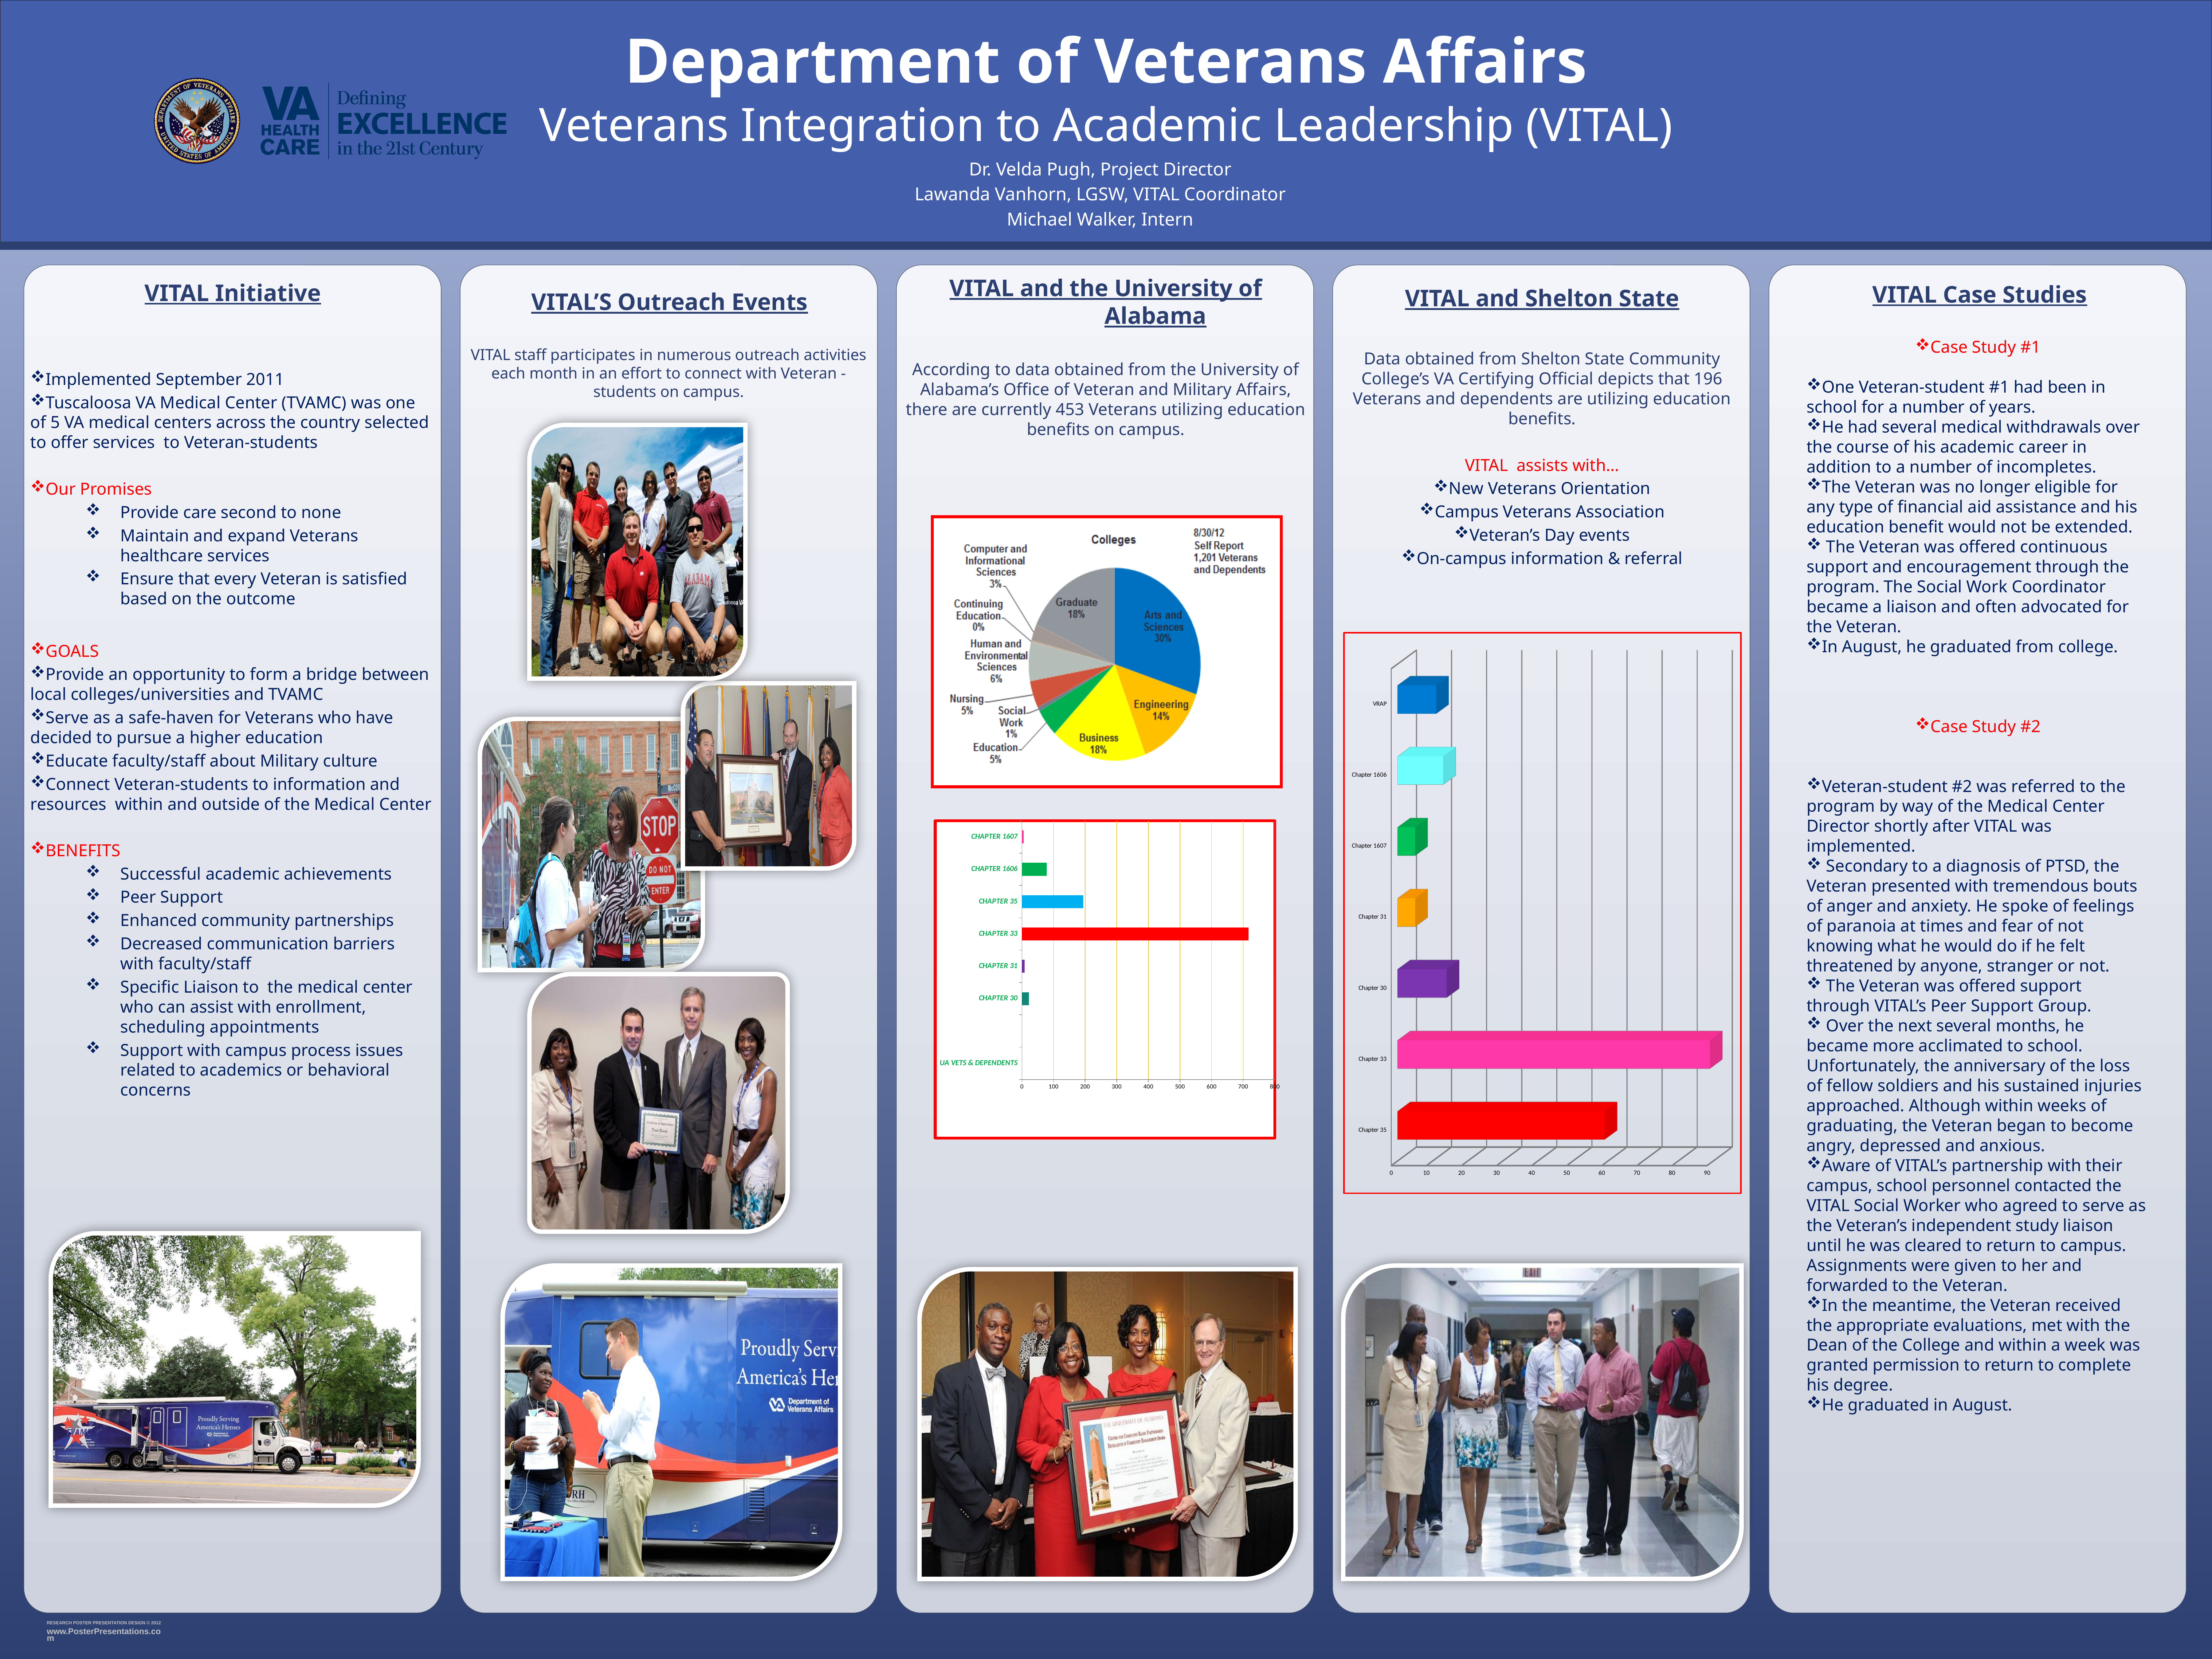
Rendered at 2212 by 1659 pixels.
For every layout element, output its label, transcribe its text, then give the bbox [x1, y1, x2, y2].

list Implemented September 2011 Tuscaloosa VA Medical Center (TVAMC) was one of 5 VA medical centers across the country selected to offer services to Veteran-students Our Promises Provide care second to none Maintain and expand Veterans healthcare services Ensure that every Veteran is satisfied based on the outcome GOALS Provide an opportunity to form a bridge between local colleges/universities and TVAMC Serve as a safe-haven for Veterans who have decided to pursue a higher education Educate faculty/staff about Military culture Connect Veteran-students to information and resources within and outside of the Medical Center BENEFITS Successful academic achievements Peer Support Enhanced community partnerships Decreased communication barriers with faculty/staff Specific Liaison to the medical center who can assist with enrollment, scheduling appointments Support with campus process issues related to academics or behavioral concerns [24, 315, 442, 1175]
text_box Case Study #1 One Veteran-student #1 had been in school for a number of years. He had several medical withdrawals over the course of his academic career in addition to a number of incompletes. The Veteran was no longer eligible for any type of financial aid assistance and his education benefit would not be extended. The Veteran was offered continuous support and encouragement through the program. The Social Work Coordinator became a liaison and often advocated for the Veteran. In August, he graduated from college. Case Study #2 Veteran-student #2 was referred to the program by way of the Medical Center Director shortly after VITAL was implemented. Secondary to a diagnosis of PTSD, the Veteran presented with tremendous bouts of anger and anxiety. He spoke of feelings of paranoia at times and fear of not knowing what he would do if he felt threatened by anyone, stranger or not. The Veteran was offered support through VITAL’s Peer Support Group. Over the next several months, he became more acclimated to school. Unfortunately, the anniversary of the loss of fellow soldiers and his sustained injuries approached. Although within weeks of graduating, the Veteran began to become angry, depressed and anxious. Aware of VITAL’s partnership with their campus, school personnel contacted the VITAL Social Worker who agreed to serve as the Veteran’s independent study liaison until he was cleared to return to campus. Assignments were given to her and forwarded to the Veteran. In the meantime, the Veteran received the appropriate evaluations, met with the Dean of the College and within a week was granted permission to return to complete his degree. He graduated in August. [1800, 333, 2156, 1497]
chart [934, 819, 1280, 1140]
list VITAL Case Studies [1771, 274, 2188, 313]
list VITAL’S Outreach Events [461, 281, 878, 321]
chart [1343, 632, 1742, 1194]
picture [51, 1233, 419, 1506]
picture [529, 974, 788, 1232]
picture [1343, 1265, 1742, 1579]
picture [934, 518, 1280, 786]
picture [919, 1269, 1296, 1579]
list Dr. Velda Pugh, Project Director Lawanda Vanhorn, LGSW, VITAL Coordinator Michael Walker, Intern [581, 154, 1943, 218]
list VITAL and the University of Alabama [897, 281, 1315, 321]
list Department of Veterans Affairs [581, 18, 1949, 102]
list Veterans Integration to Academic Leadership (VITAL) [581, 102, 1949, 152]
list VITAL Initiative [24, 272, 442, 312]
list Data obtained from Shelton State Community College’s VA Certifying Official depicts that 196 Veterans and dependents are utilizing education benefits. VITAL assists with… New Veterans Orientation Campus Veterans Association Veteran’s Day events On-campus information & referral [1333, 341, 1751, 581]
list According to data obtained from the University of Alabama’s Office of Veteran and Military Affairs, there are currently 453 Veterans utilizing education benefits on campus. [897, 352, 1315, 446]
picture [102, 0, 580, 272]
picture [502, 1265, 840, 1579]
list VITAL and Shelton State [1333, 278, 1751, 317]
list VITAL staff participates in numerous outreach activities each month in an effort to connect with Veteran -students on campus. [460, 338, 877, 407]
picture [529, 425, 746, 679]
picture [480, 683, 854, 970]
